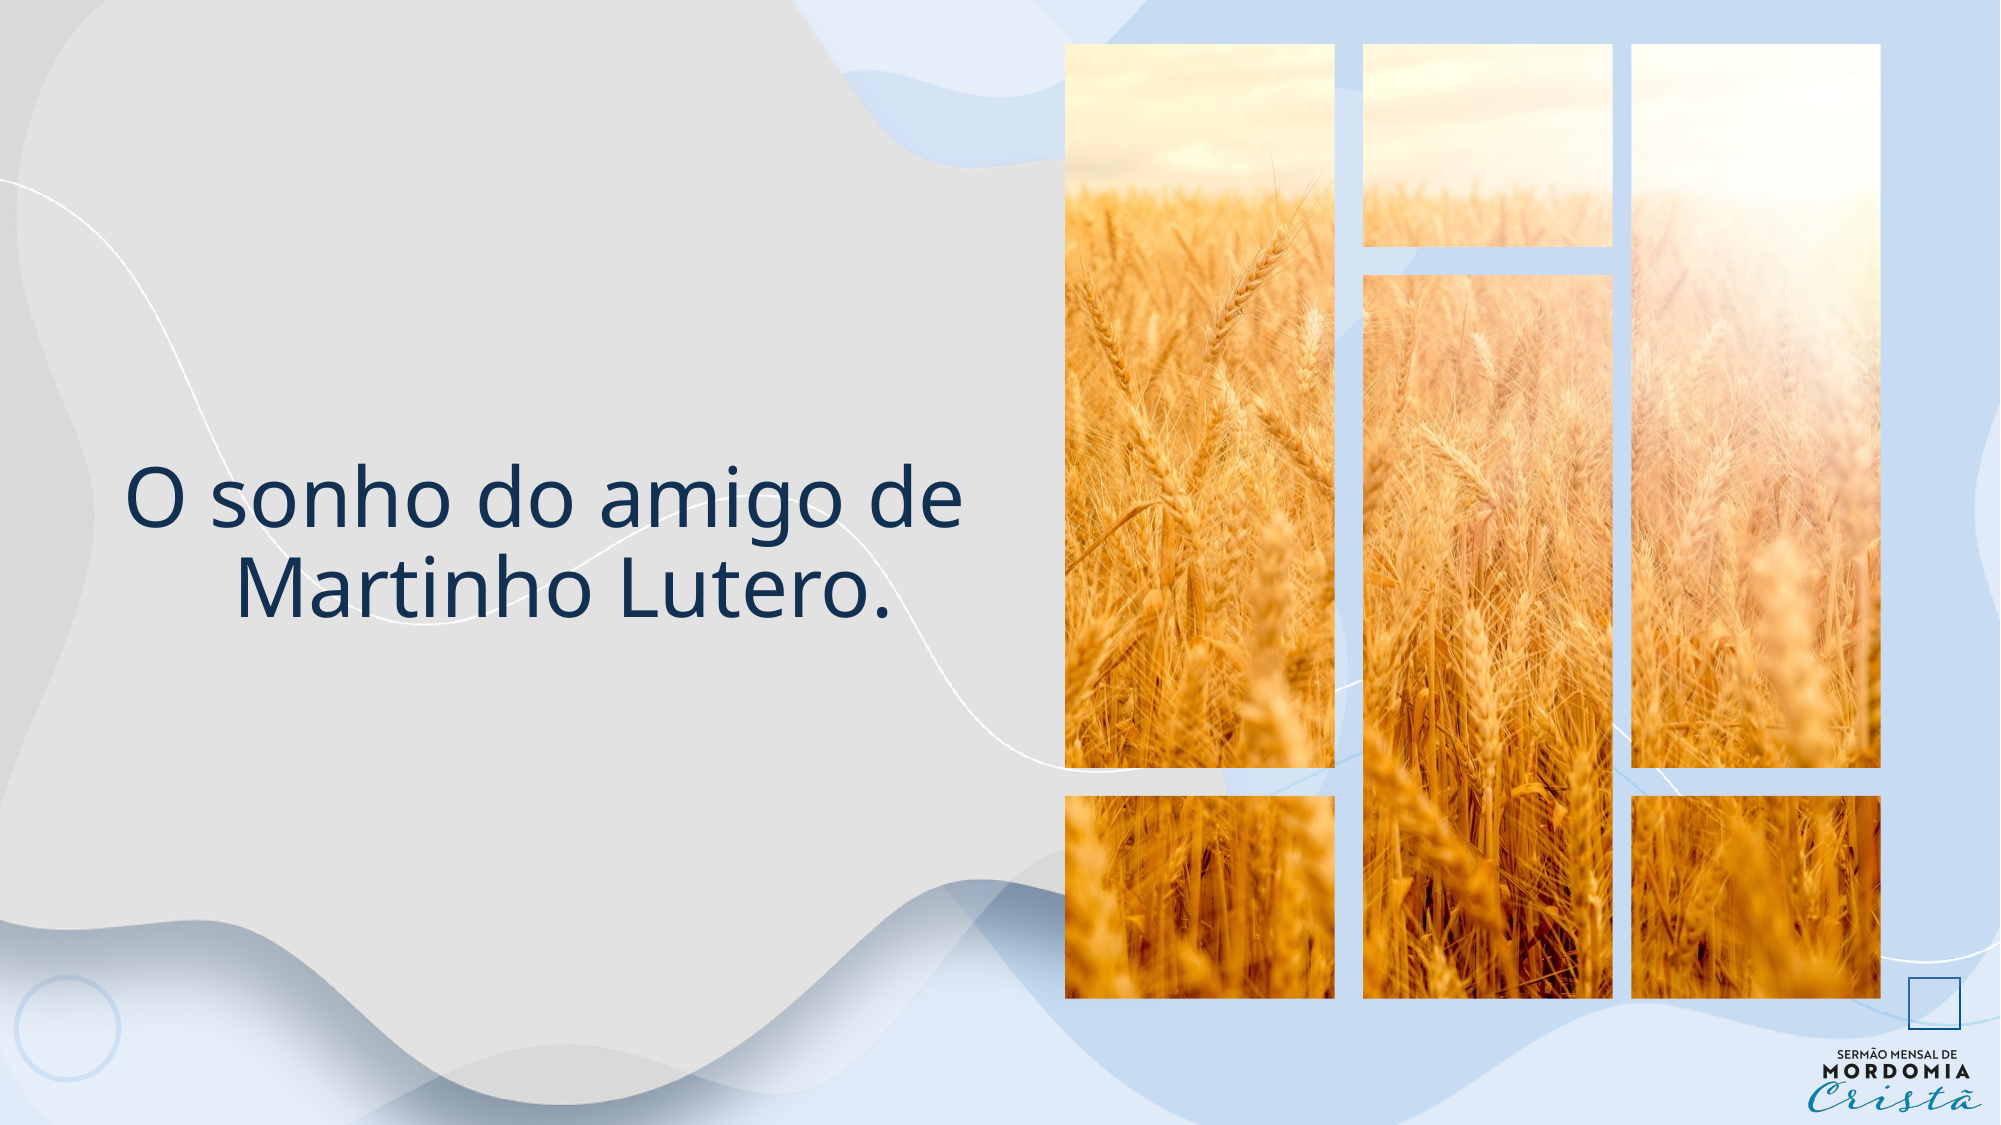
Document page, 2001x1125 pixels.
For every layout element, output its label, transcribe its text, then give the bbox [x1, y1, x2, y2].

list O sonho do amigo de Martinho Lutero. [89, 44, 1000, 1047]
picture [0, 0, 2001, 1125]
